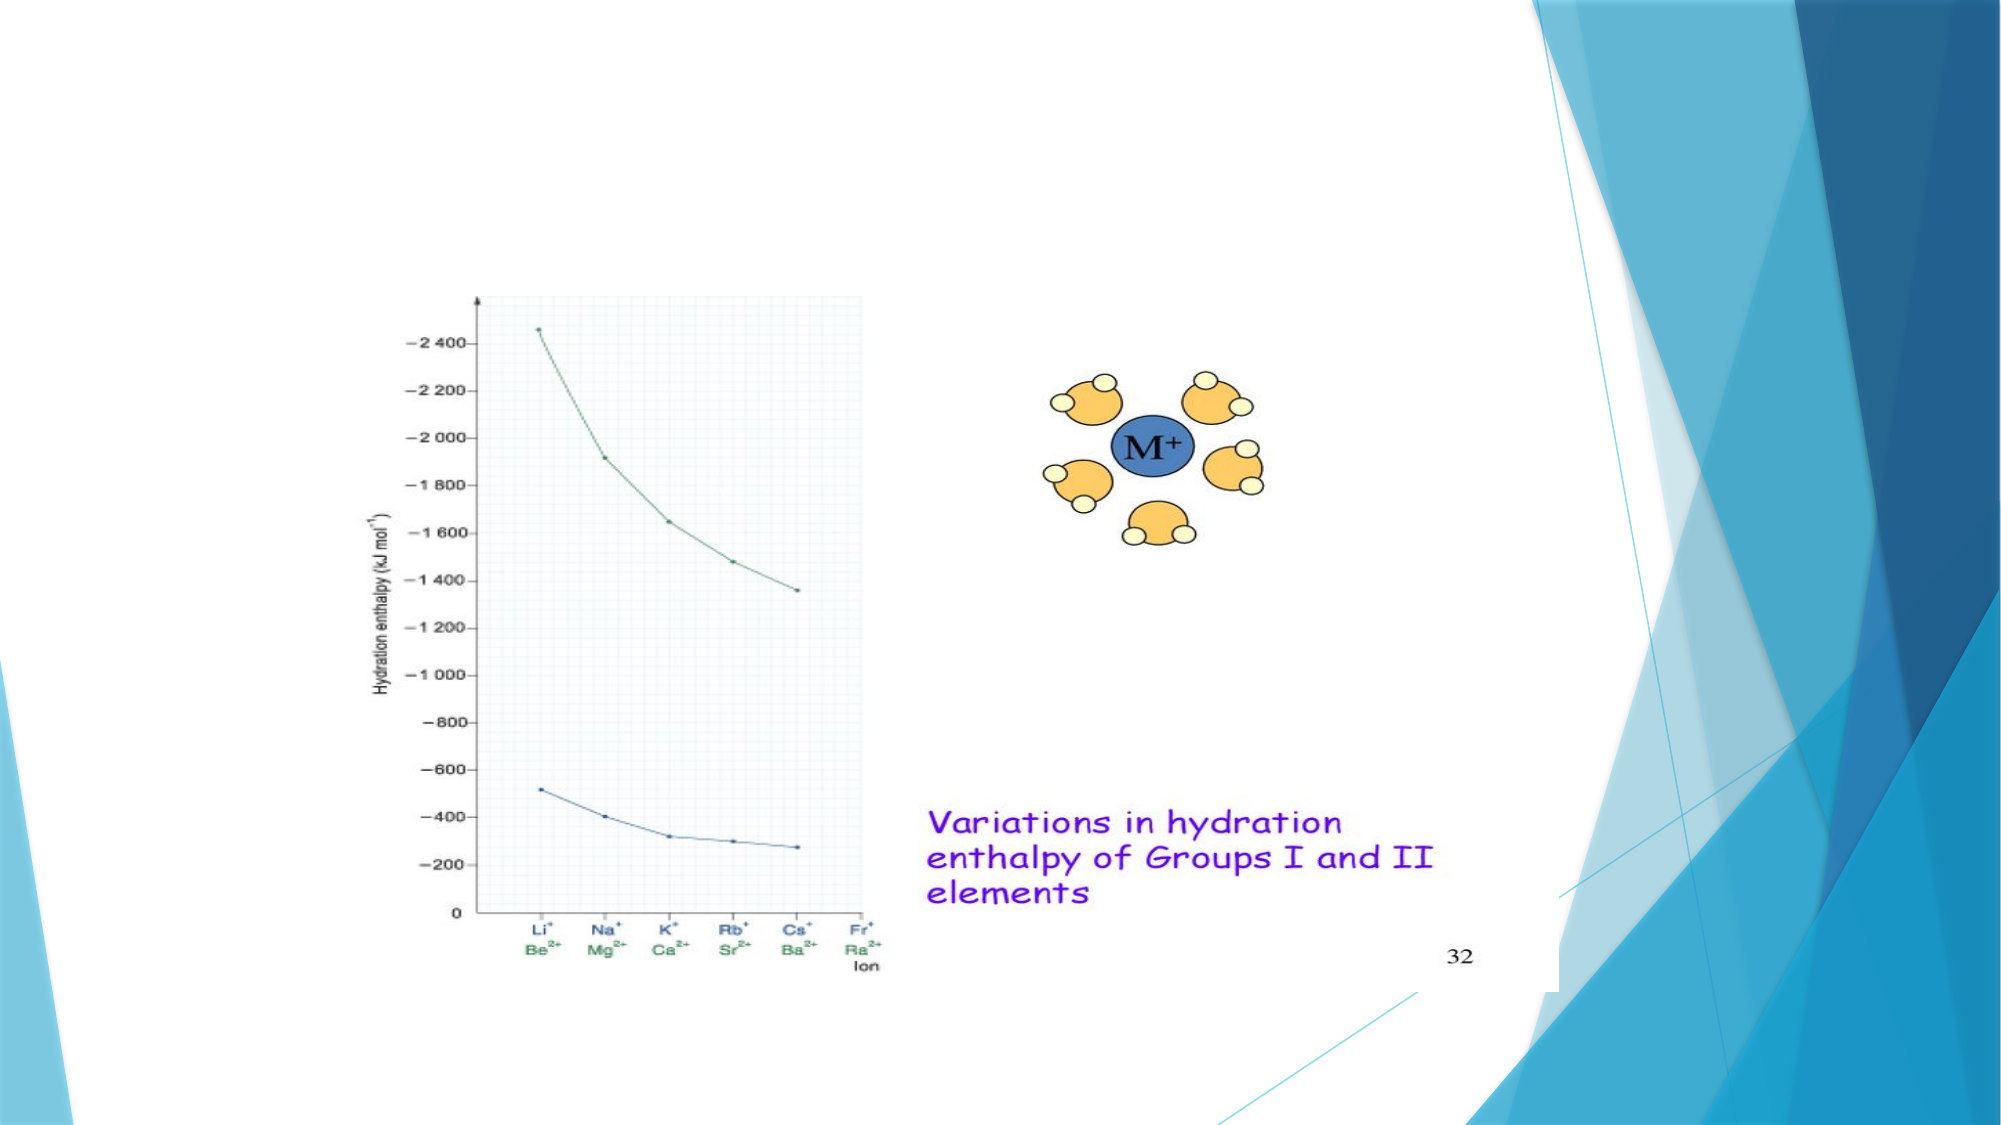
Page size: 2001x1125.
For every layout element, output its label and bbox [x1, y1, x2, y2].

list [147, 206, 1559, 992]
